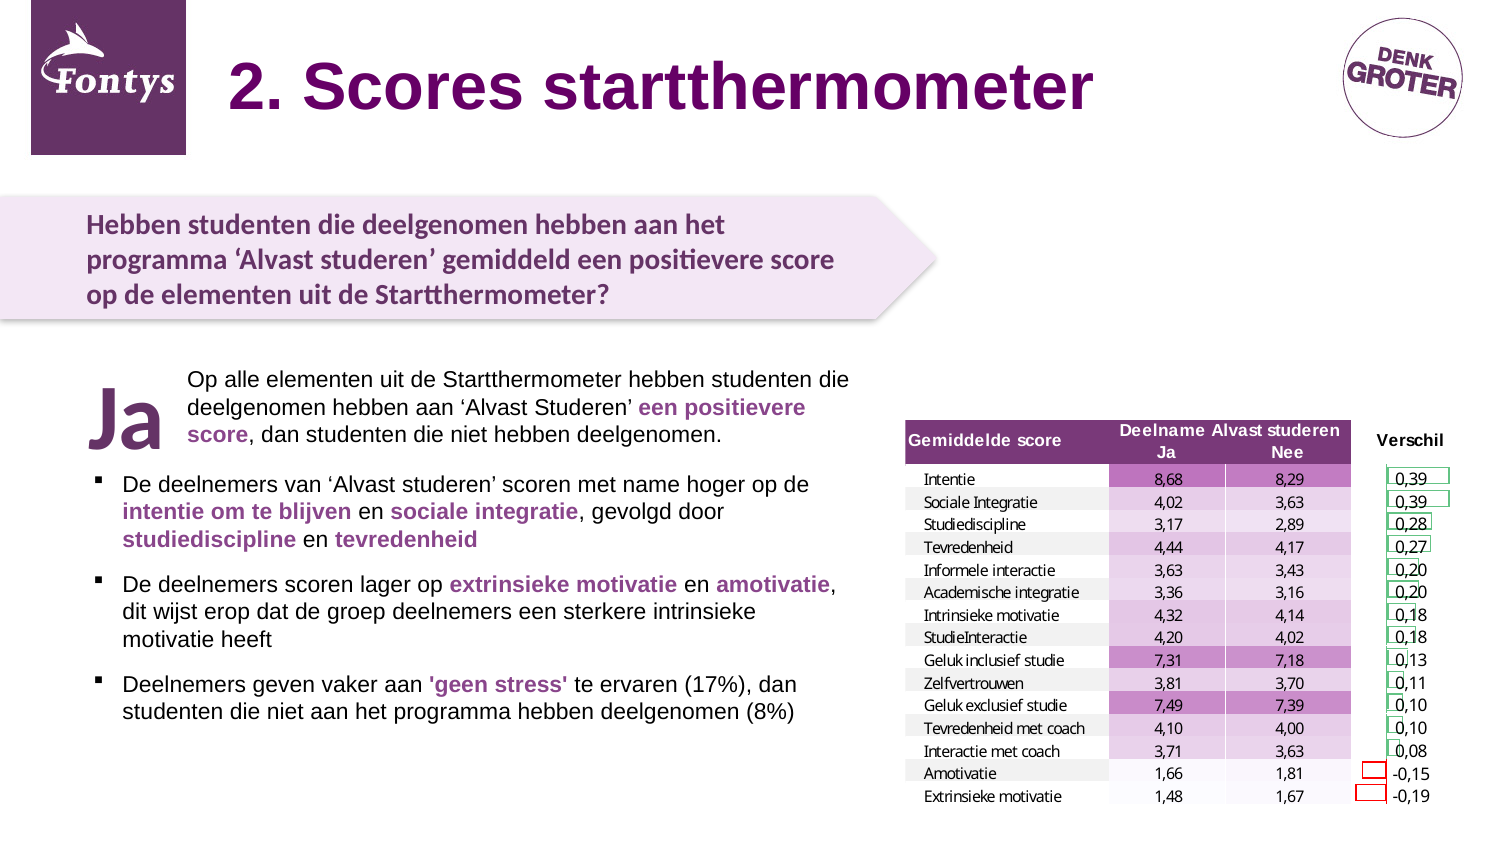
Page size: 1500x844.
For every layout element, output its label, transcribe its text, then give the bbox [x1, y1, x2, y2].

text_box 2. Scores startthermometer [213, 31, 1425, 173]
text_box Ja [73, 348, 181, 476]
picture [0, 0, 1499, 844]
text_box Hebben studenten die deelgenomen hebben aan het programma ‘Alvast studeren’ gemiddeld een positievere score op de elementen uit de Startthermometer? [71, 197, 876, 318]
text_box Op alle elementen uit de Startthermometer hebben studenten die deelgenomen hebben aan ‘Alvast Studeren’ een positievere score, dan studenten die niet hebben deelgenomen. [181, 357, 867, 454]
text_box [0, 196, 938, 320]
text_box De deelnemers van ‘Alvast studeren’ scoren met name hoger op de intentie om te blijven en sociale integratie, gevolgd door studiediscipline en tevredenheid De deelnemers scoren lager op extrinsieke motivatie en amotivatie, dit wijst erop dat de groep deelnemers een sterkere intrinsieke motivatie heeft Deelnemers geven vaker aan 'geen stress' te ervaren (17%), dan studenten die niet aan het programma hebben deelgenomen (8%) [78, 462, 852, 759]
